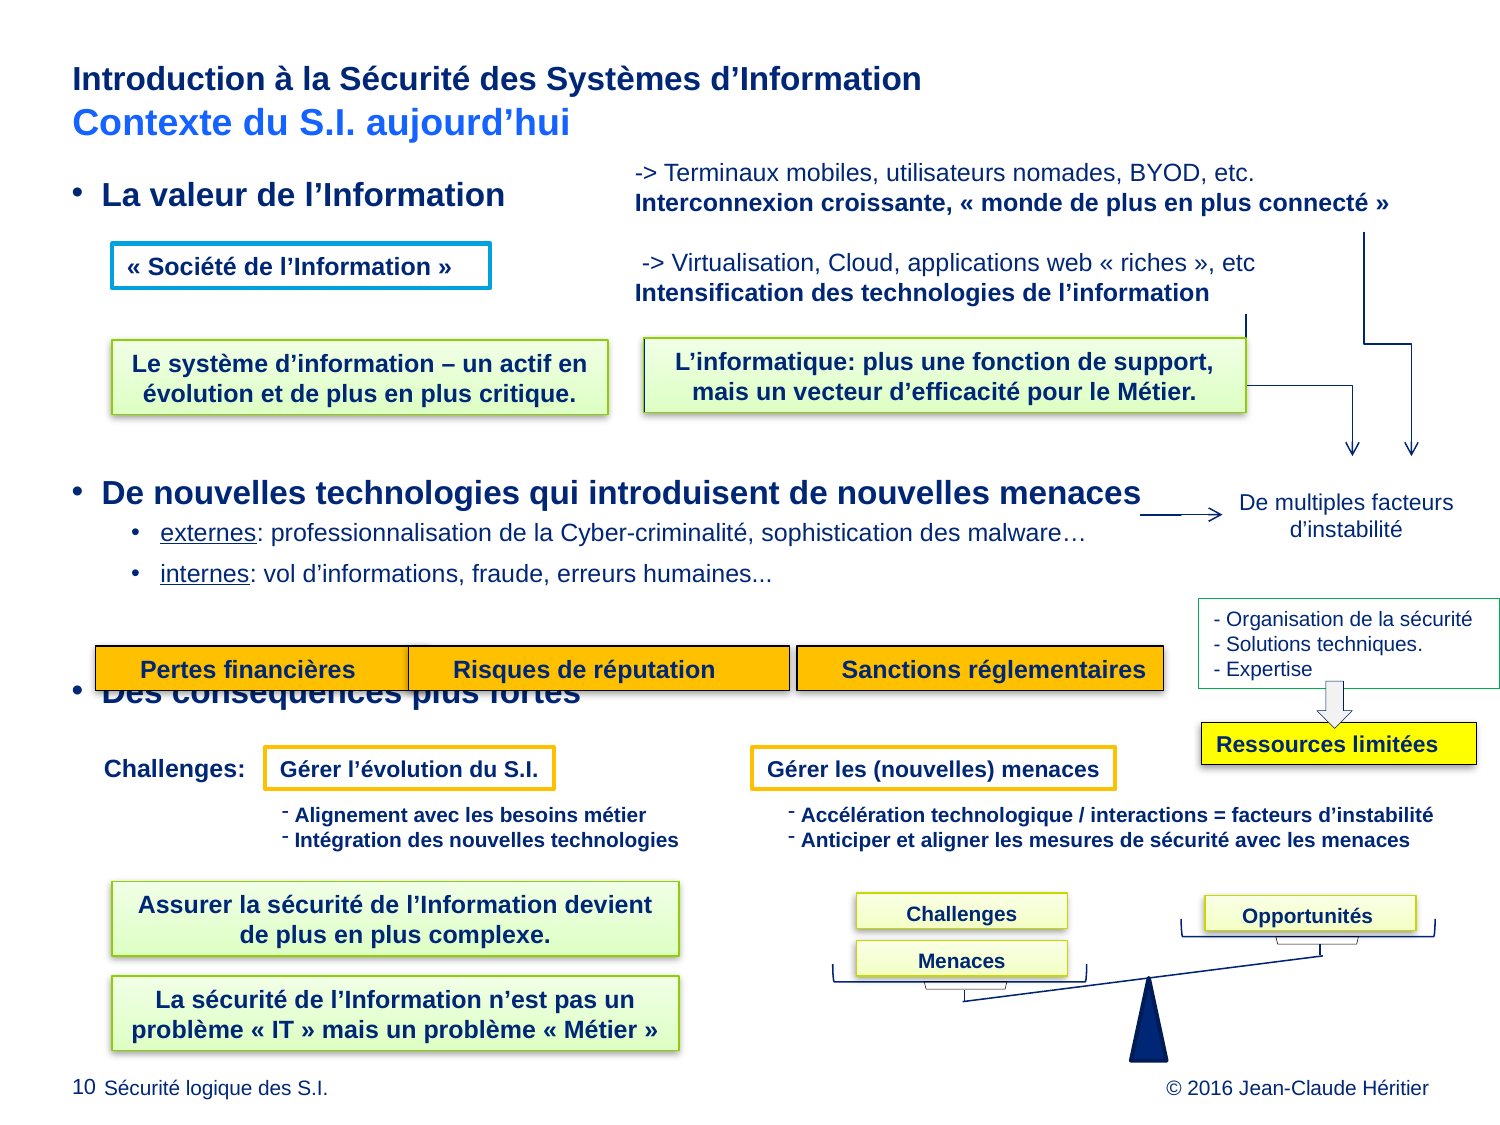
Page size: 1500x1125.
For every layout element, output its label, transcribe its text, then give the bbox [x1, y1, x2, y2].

text_box Pertes financières [95, 645, 406, 691]
list La valeur de l’Information De nouvelles technologies qui introduisent de nouvelles menaces externes: professionnalisation de la Cyber-criminalité, sophistication des malware… internes: vol d’informations, fraude, erreurs humaines... Des conséquences plus fortes [66, 172, 1449, 1052]
text_box La sécurité de l’Information n’est pas un problème « IT » mais un problème « Métier » [111, 975, 680, 1051]
text_box Risques de réputation [408, 645, 790, 691]
text_box Le système d’information – un actif en évolution et de plus en plus critique. [111, 339, 609, 415]
text_box « Société de l’Information » [110, 241, 492, 290]
text_box Assurer la sécurité de l’Information devient de plus en plus complexe. [111, 881, 680, 957]
text_box Ressources limitées [1201, 722, 1477, 765]
text_box L’informatique: plus une fonction de support, mais un vecteur d’efficacité pour le Métier. [643, 337, 1134, 413]
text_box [88, 745, 1462, 861]
text_box - Organisation de la sécurité - Solutions techniques. - Expertise [1198, 598, 1500, 689]
title Introduction à la Sécurité des Systèmes d’Information Contexte du S.I. aujourd’hui [66, 57, 1449, 162]
text_box Sanctions réglementaires [796, 645, 1164, 691]
text_box -> Terminaux mobiles, utilisateurs nomades, BYOD, etc. Interconnexion croissante, « monde de plus en plus connecté » -> Virtualisation, Cloud, applications web « riches », etc Intensification des technologies de l’information [620, 149, 1459, 314]
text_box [1139, 231, 1471, 551]
text_box [1314, 679, 1355, 731]
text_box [832, 892, 1436, 1061]
